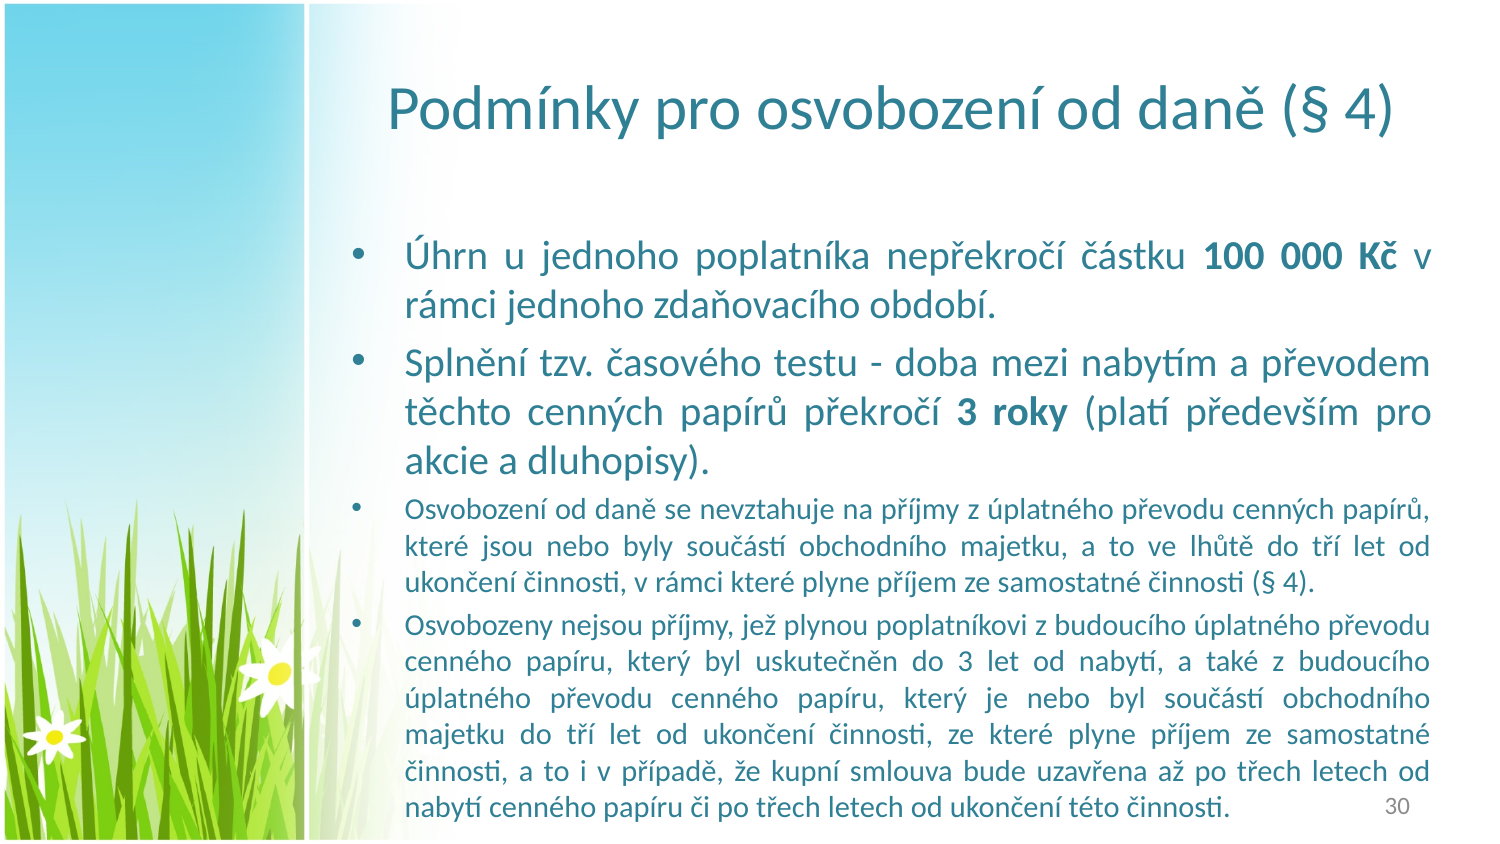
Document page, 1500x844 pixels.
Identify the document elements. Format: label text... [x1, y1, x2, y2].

slide_number 30 [1074, 782, 1425, 828]
list Úhrn u jednoho poplatníka nepřekročí částku 100 000 Kč v rámci jednoho zdaňovacího období. Splnění tzv. časového testu - doba mezi nabytím a převodem těchto cenných papírů překročí 3 roky (platí především pro akcie a dluhopisy). Osvobození od daně se nevztahuje na příjmy z úplatného převodu cenných papírů, které jsou nebo byly součástí obchodního majetku, a to ve lhůtě do tří let od ukončení činnosti, v rámci které plyne příjem ze samostatné činnosti (§ 4). Osvobozeny nejsou příjmy, jež plynou poplatníkovi z budoucího úplatného převodu cenného papíru, který byl uskutečněn do 3 let od nabytí, a také z budoucího úplatného převodu cenného papíru, který je nebo byl součástí obchodního majetku do tří let od ukončení činnosti, ze které plyne příjem ze samostatné činnosti, a to i v případě, že kupní smlouva bude uzavřena až po třech letech od nabytí cenného papíru či po třech letech od ukončení této činnosti. [336, 221, 1447, 844]
title Podmínky pro osvobození od daně (§ 4) [371, 33, 1425, 175]
picture [0, 0, 1500, 844]
